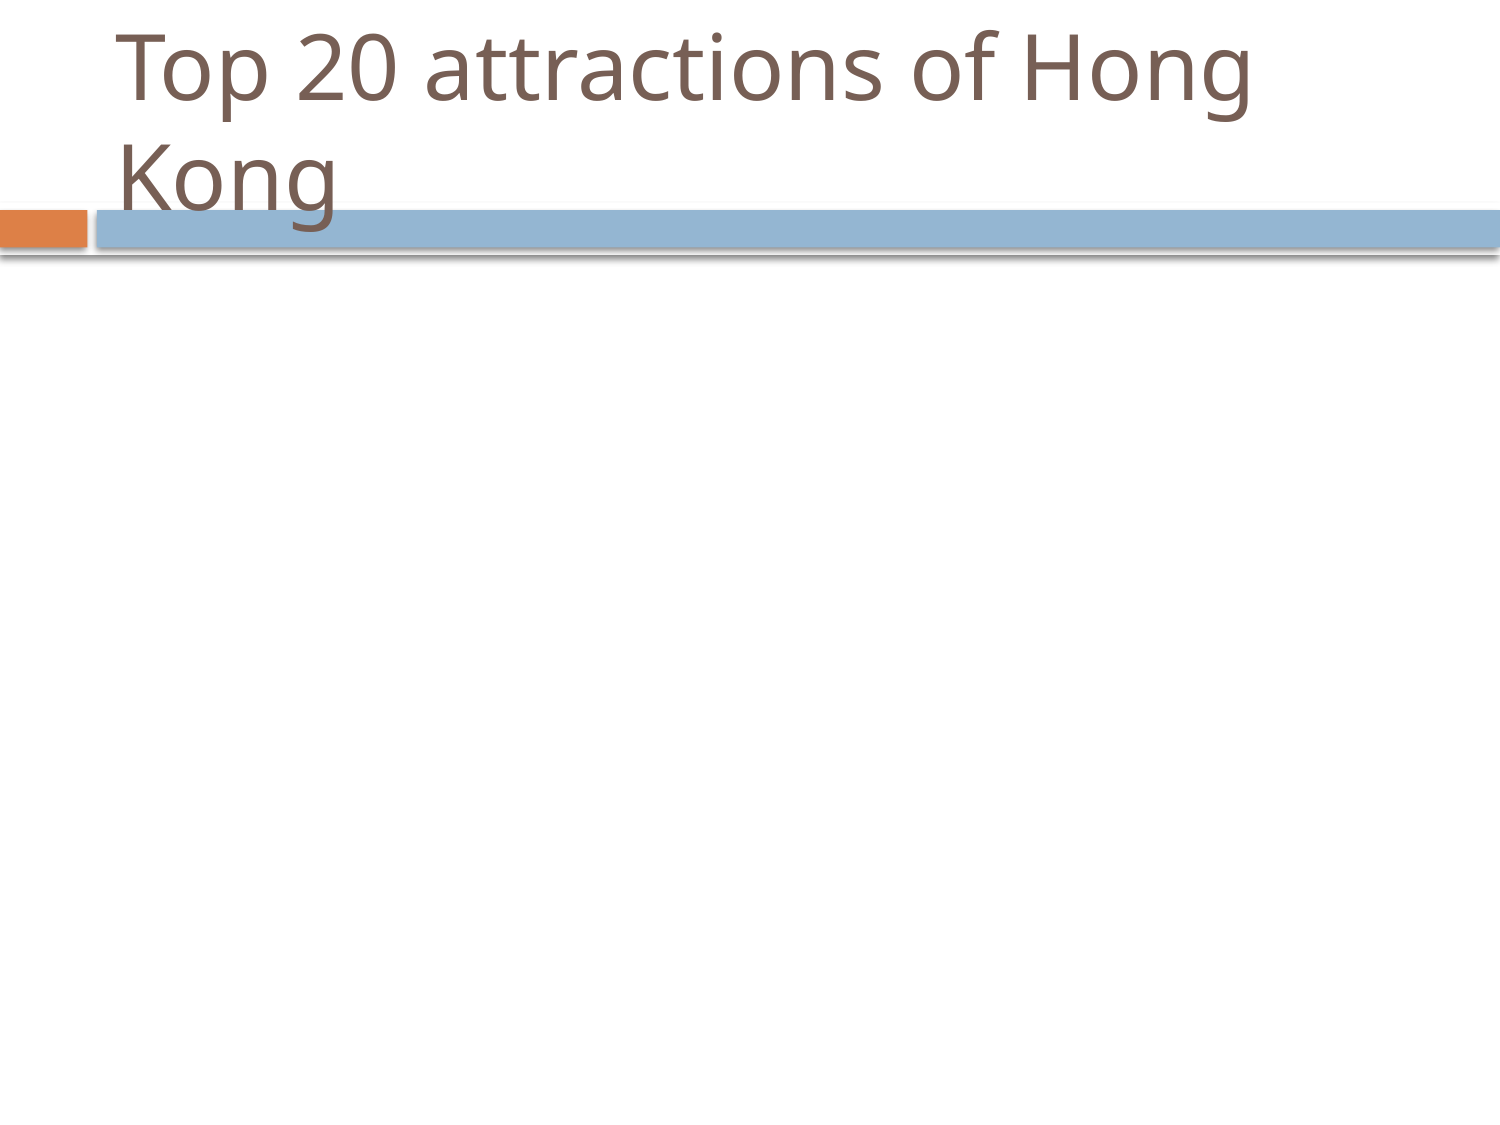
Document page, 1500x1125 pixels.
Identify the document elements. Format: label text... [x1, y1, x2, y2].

title Top 20 attractions of Hong Kong [100, 37, 1438, 200]
